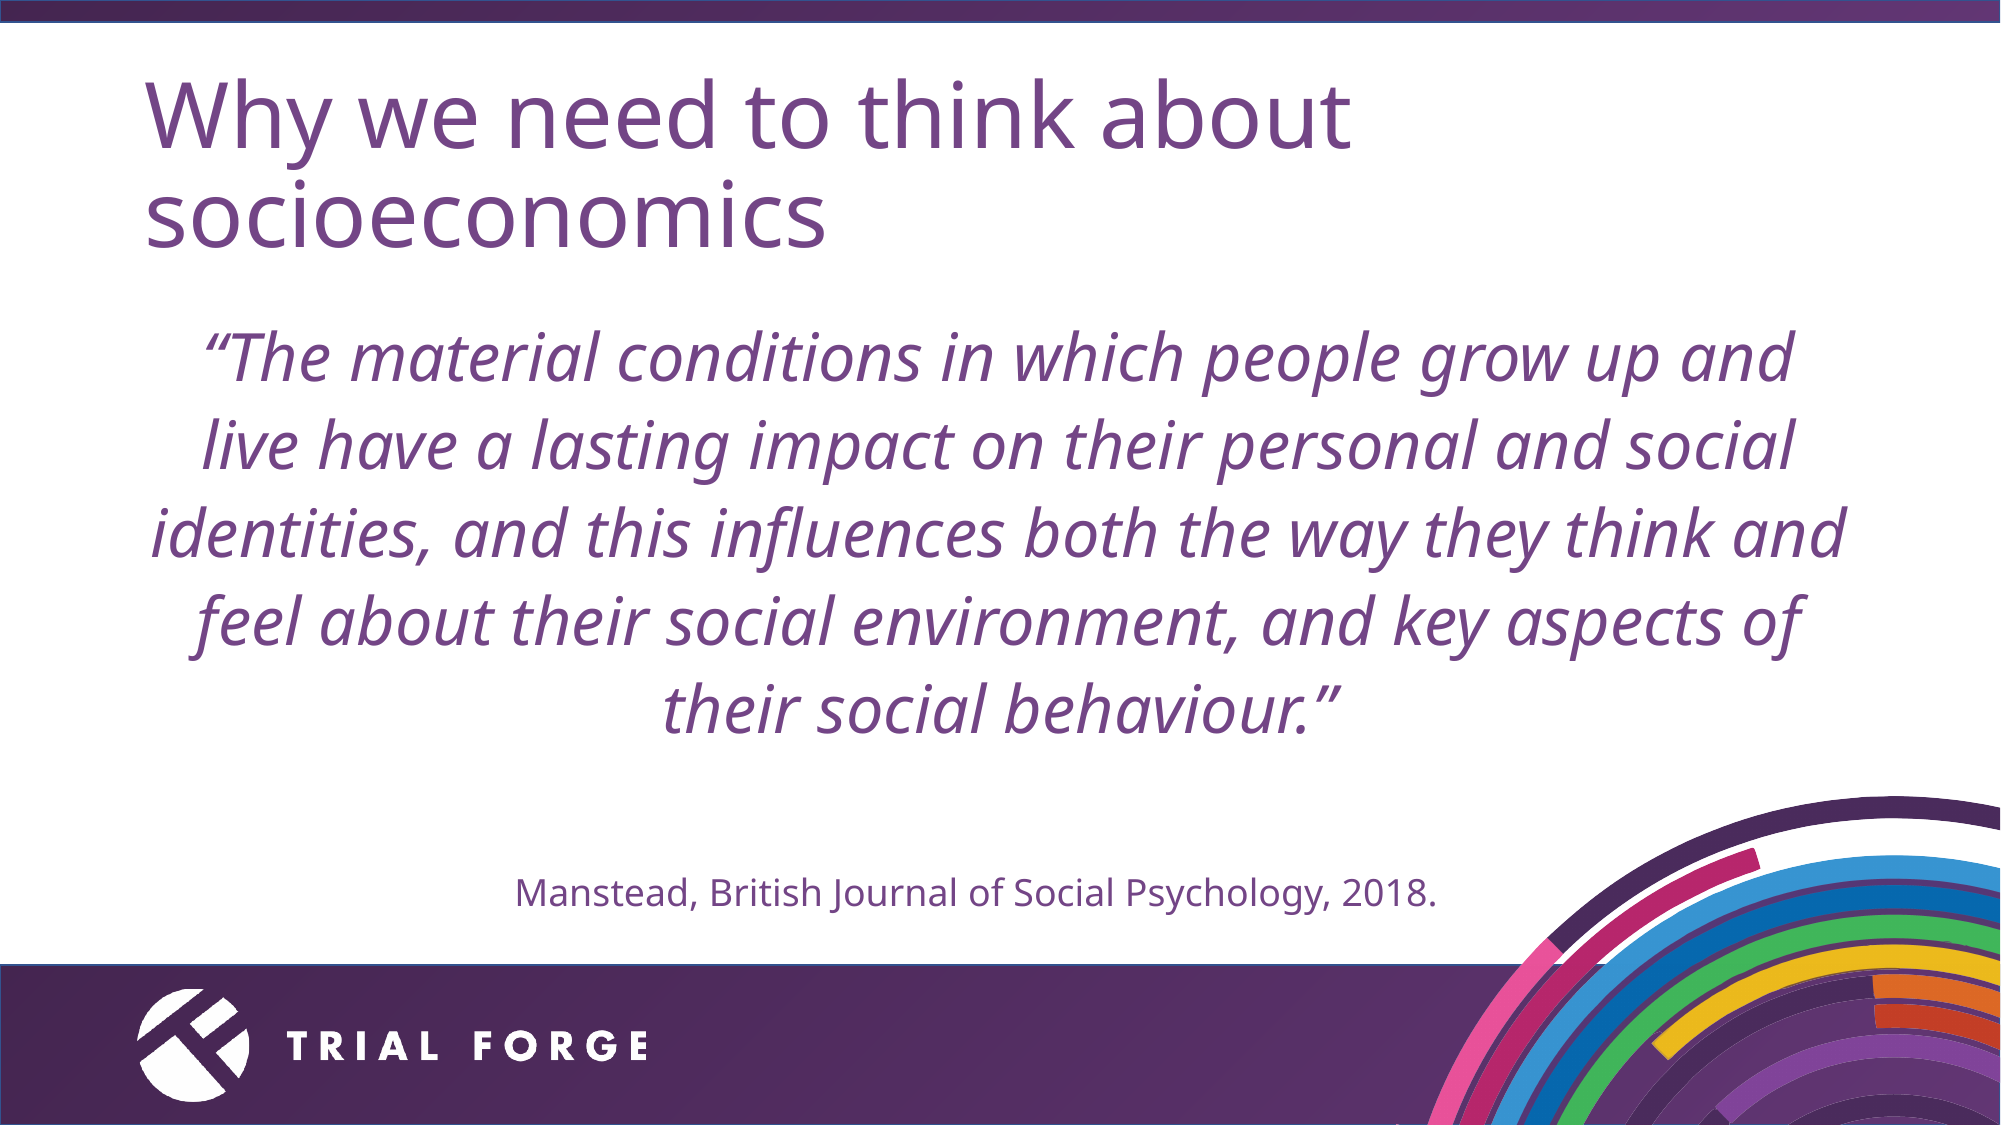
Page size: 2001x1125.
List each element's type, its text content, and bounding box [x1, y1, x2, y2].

picture [1369, 796, 2001, 1125]
picture [137, 989, 646, 1102]
list “The material conditions in which people grow up and live have a lasting impact on their personal and social identities, and this influences both the way they think and feel about their social environment, and key aspects of their social behaviour.” [136, 298, 1863, 921]
title Why we need to think about socioeconomics [136, 59, 1863, 278]
text_box Manstead, British Journal of Social Psychology, 2018. [499, 857, 1501, 922]
